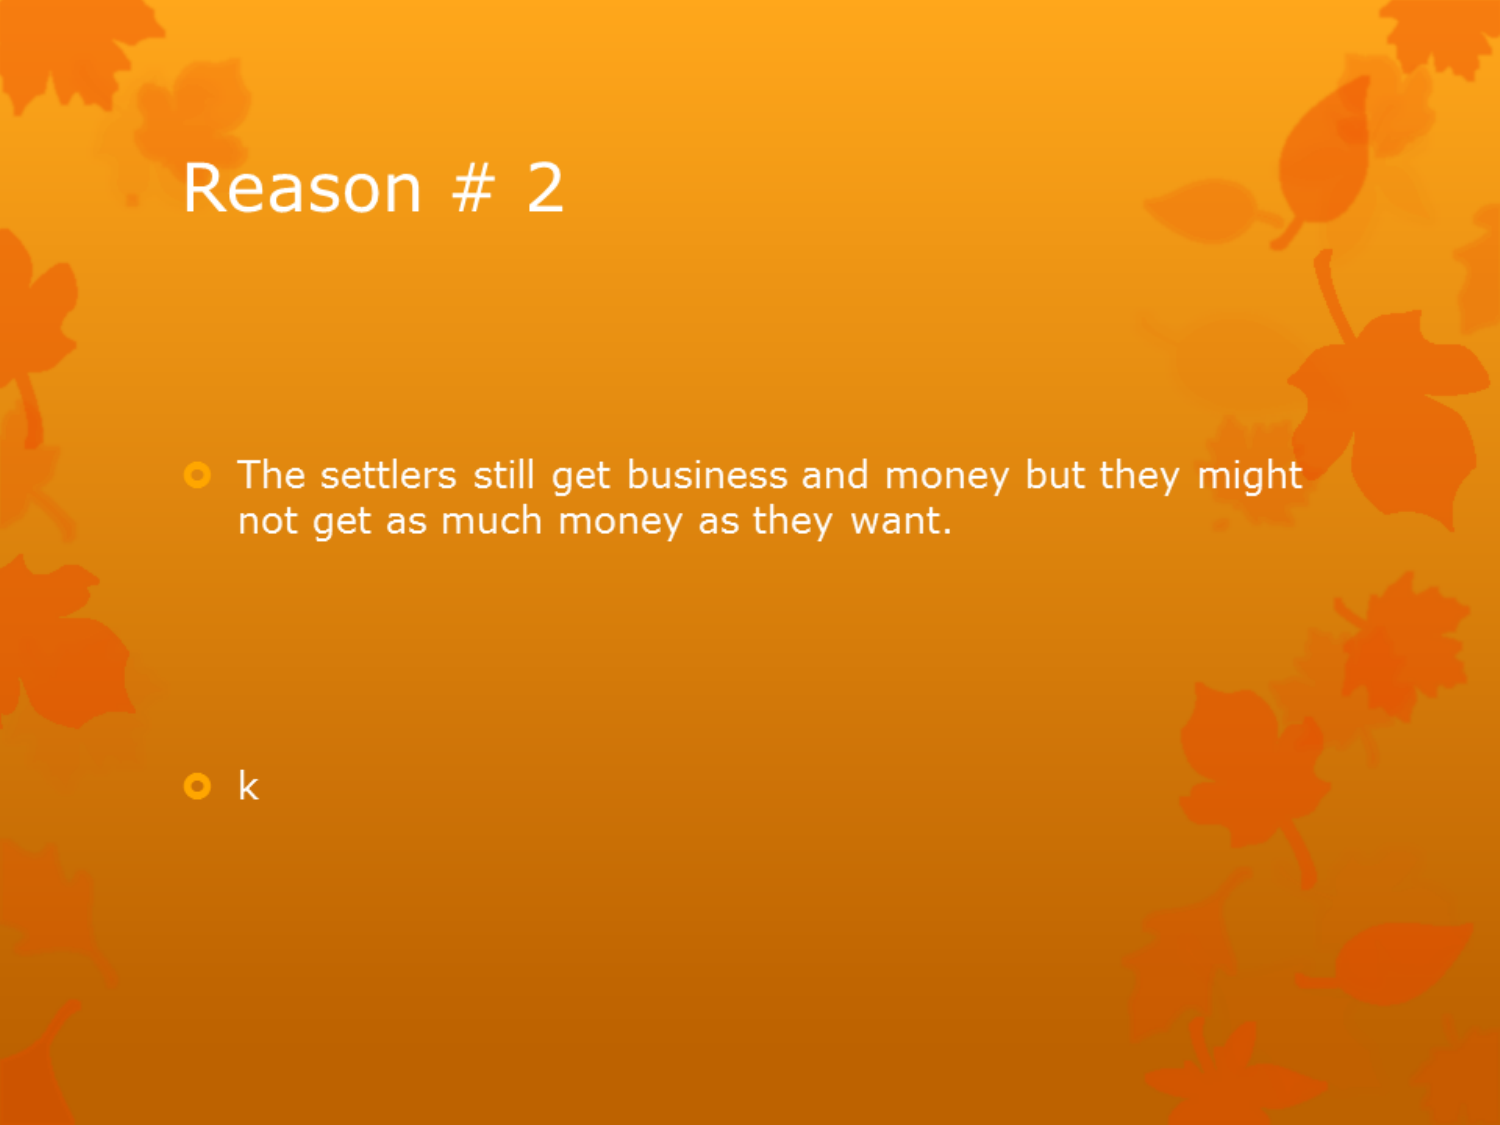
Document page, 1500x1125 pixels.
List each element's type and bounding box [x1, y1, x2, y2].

list [0, 0, 1500, 1125]
